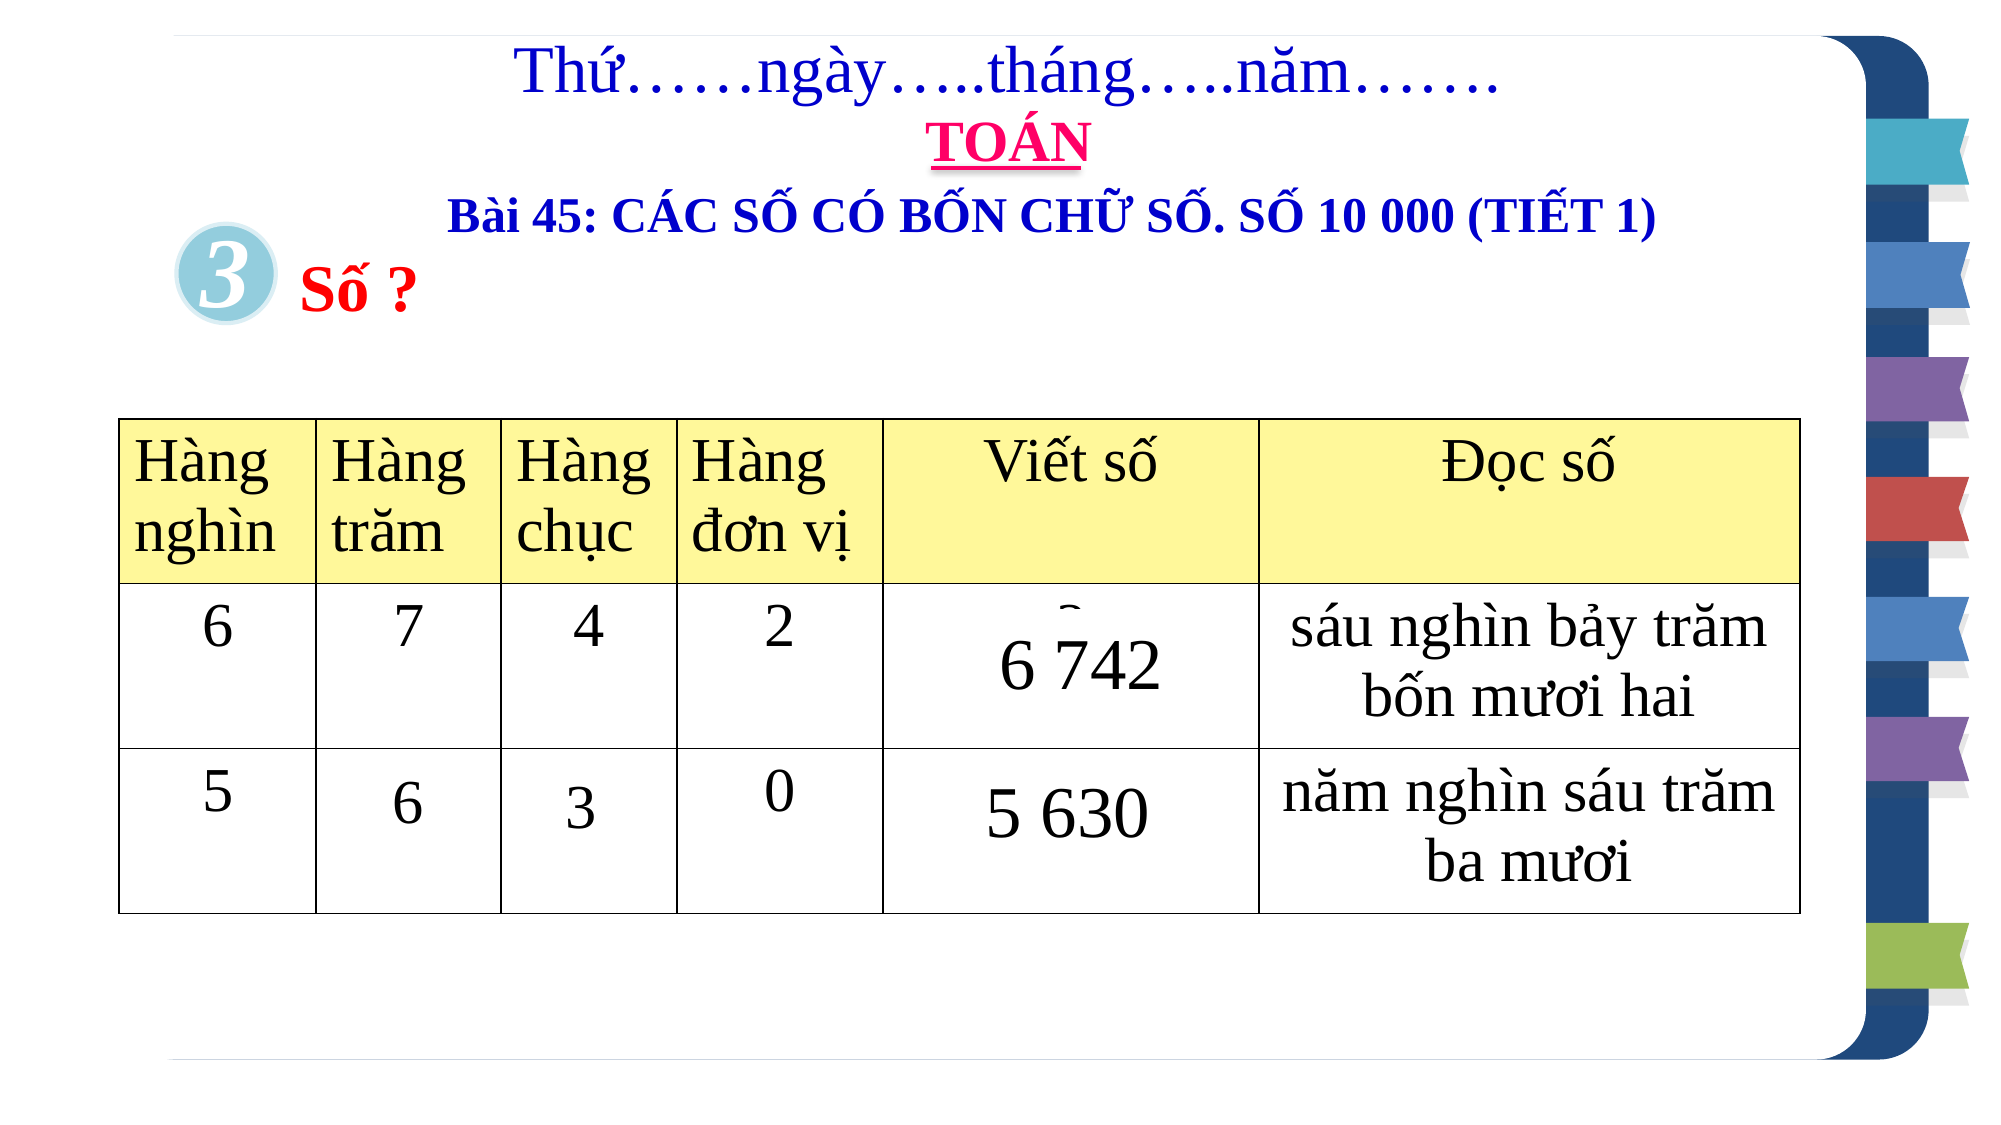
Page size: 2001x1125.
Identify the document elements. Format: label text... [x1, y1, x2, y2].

table_cell 6 [120, 584, 315, 748]
table_cell ? [502, 749, 676, 913]
text_box 6 742 [923, 609, 1240, 712]
text_box 6 [371, 753, 445, 843]
text_box 5 630 [929, 756, 1206, 860]
table_cell năm nghìn sáu trăm ba mươi [1260, 749, 1799, 913]
table_cell 0 [678, 749, 882, 913]
table_header Hàng nghìn [120, 420, 315, 583]
table_cell sáu nghìn bảy trăm bốn mươi hai [1260, 584, 1799, 748]
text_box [494, 17, 1522, 182]
table_cell 5 [120, 749, 315, 913]
table_header Hàng đơn vị [678, 420, 882, 583]
table_cell ? [884, 584, 1258, 748]
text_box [176, 200, 276, 337]
table_cell 2 [678, 584, 882, 748]
table_cell 4 [502, 584, 676, 748]
table_header Đọc số [1260, 420, 1799, 583]
table_cell ? [884, 749, 1258, 913]
text_box Số ? [284, 237, 1249, 332]
table_cell ? [317, 749, 500, 913]
table_header Viết số [884, 420, 1258, 583]
table_header Hàng chục [502, 420, 676, 583]
table_cell 7 [317, 584, 500, 748]
text_box 3 [544, 759, 619, 849]
table_header Hàng trăm [317, 420, 500, 583]
text_box Bài 45: CÁC SỐ CÓ BỐN CHỮ SỐ. SỐ 10 000 (TIẾT 1) [338, 170, 1768, 255]
